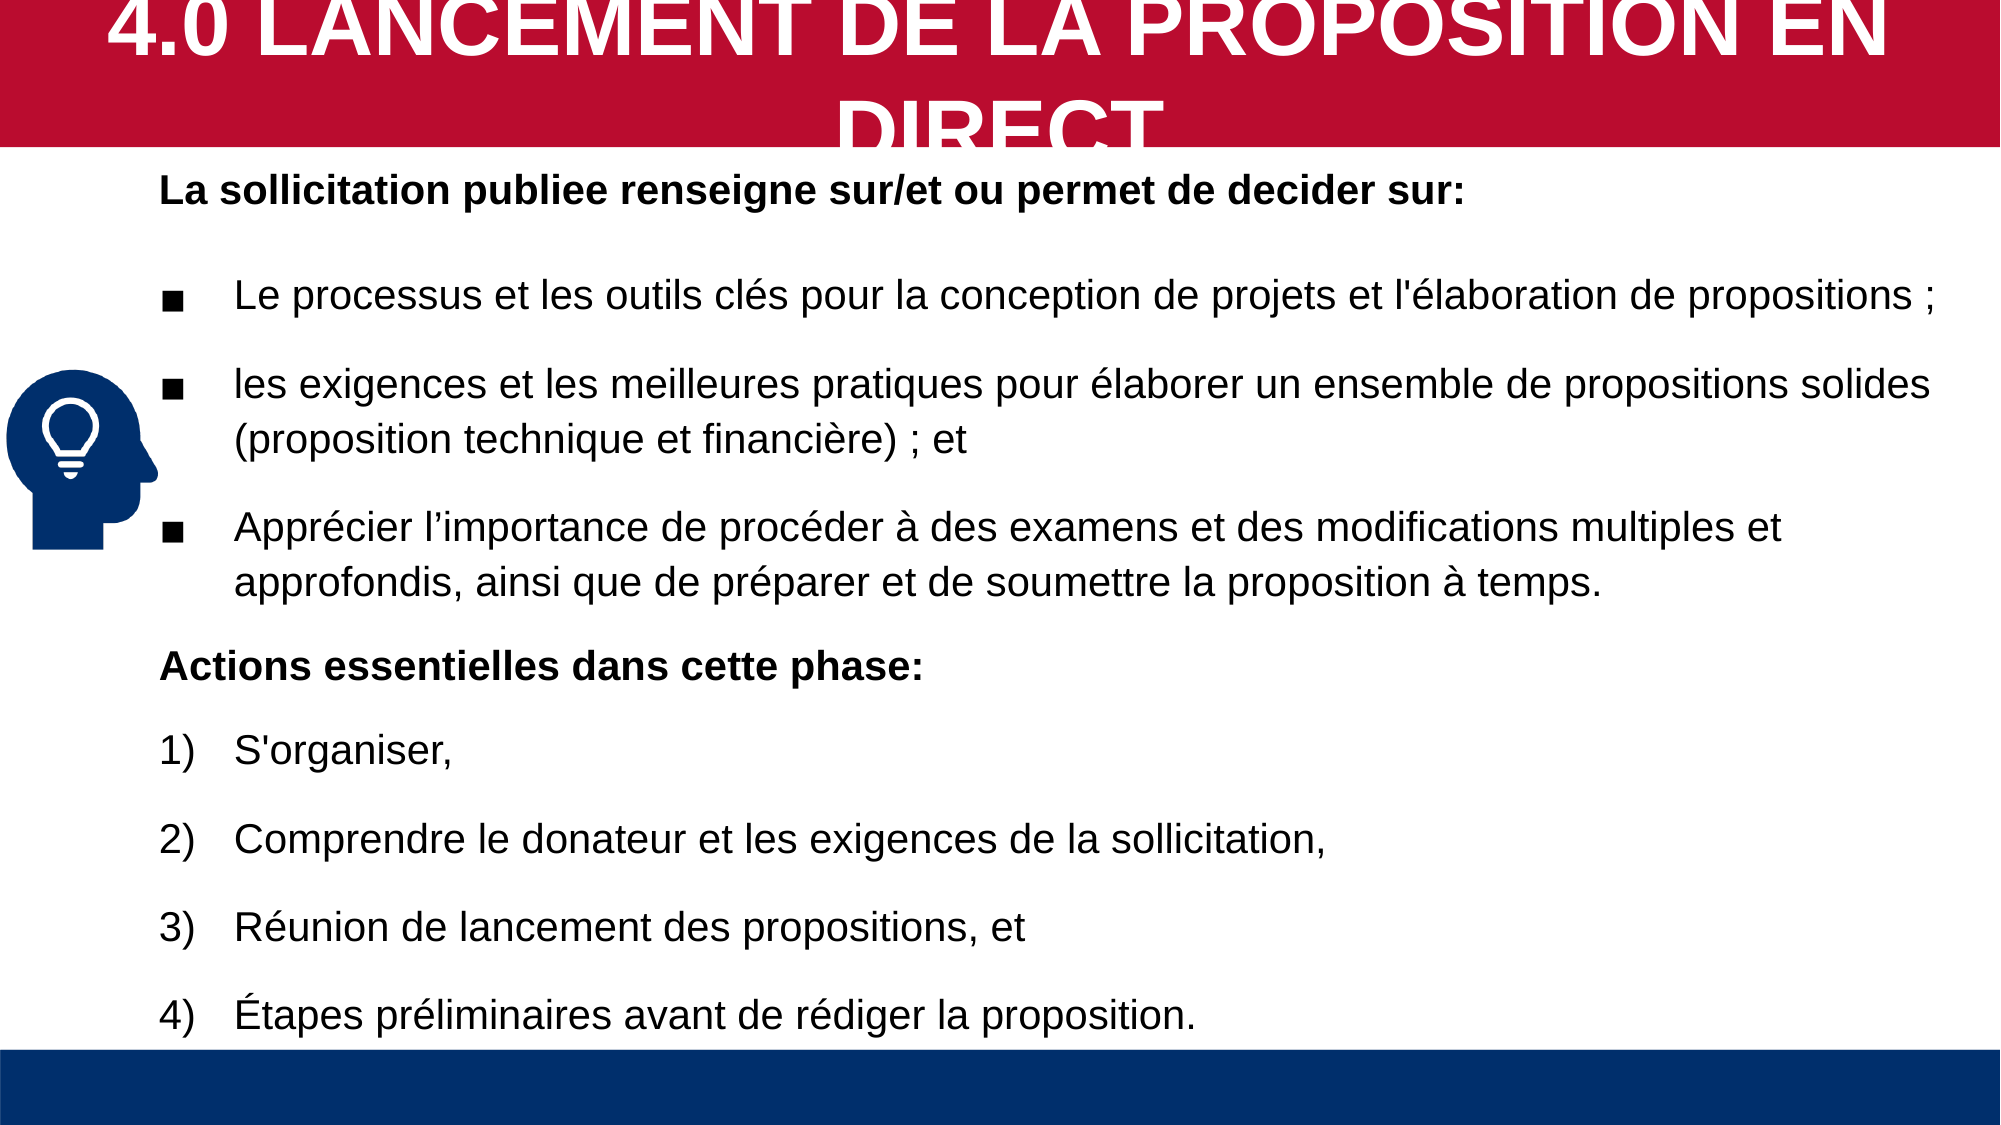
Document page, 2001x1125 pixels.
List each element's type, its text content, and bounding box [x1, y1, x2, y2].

list La sollicitation publiee renseigne sur/et ou permet de decider sur: Le processus et les outils clés pour la conception de projets et l'élaboration de propositions ; les exigences et les meilleures pratiques pour élaborer un ensemble de propositions solides (proposition technique et financière) ; et Apprécier l’importance de procéder à des examens et des modifications multiples et approfondis, ainsi que de préparer et de soumettre la proposition à temps. Actions essentielles dans cette phase: S'organiser, Comprendre le donateur et les exigences de la sollicitation, Réunion de lancement des propositions, et Étapes préliminaires avant de rédiger la proposition. [158, 150, 1965, 1054]
picture [0, 367, 162, 555]
text_box 4.0 LANCEMENT DE LA PROPOSITION EN DIRECT [0, 0, 2000, 148]
